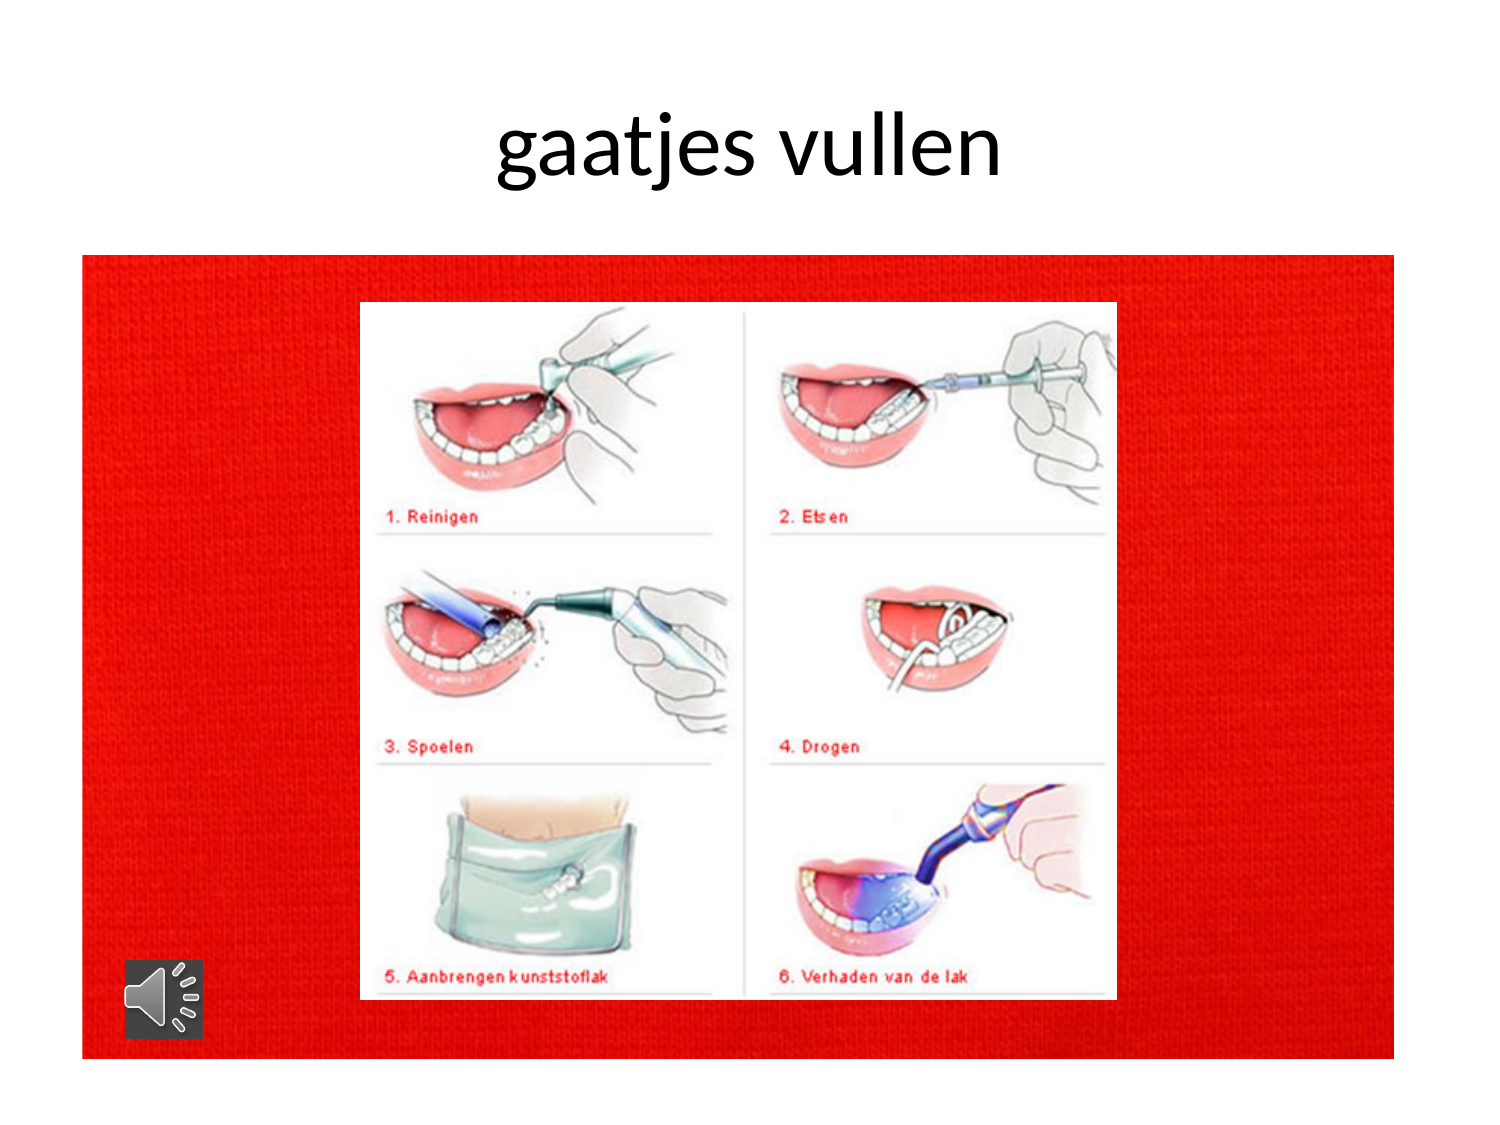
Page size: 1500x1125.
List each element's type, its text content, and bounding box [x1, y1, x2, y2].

picture [82, 255, 1395, 1059]
title gaatjes vullen [75, 45, 1425, 233]
